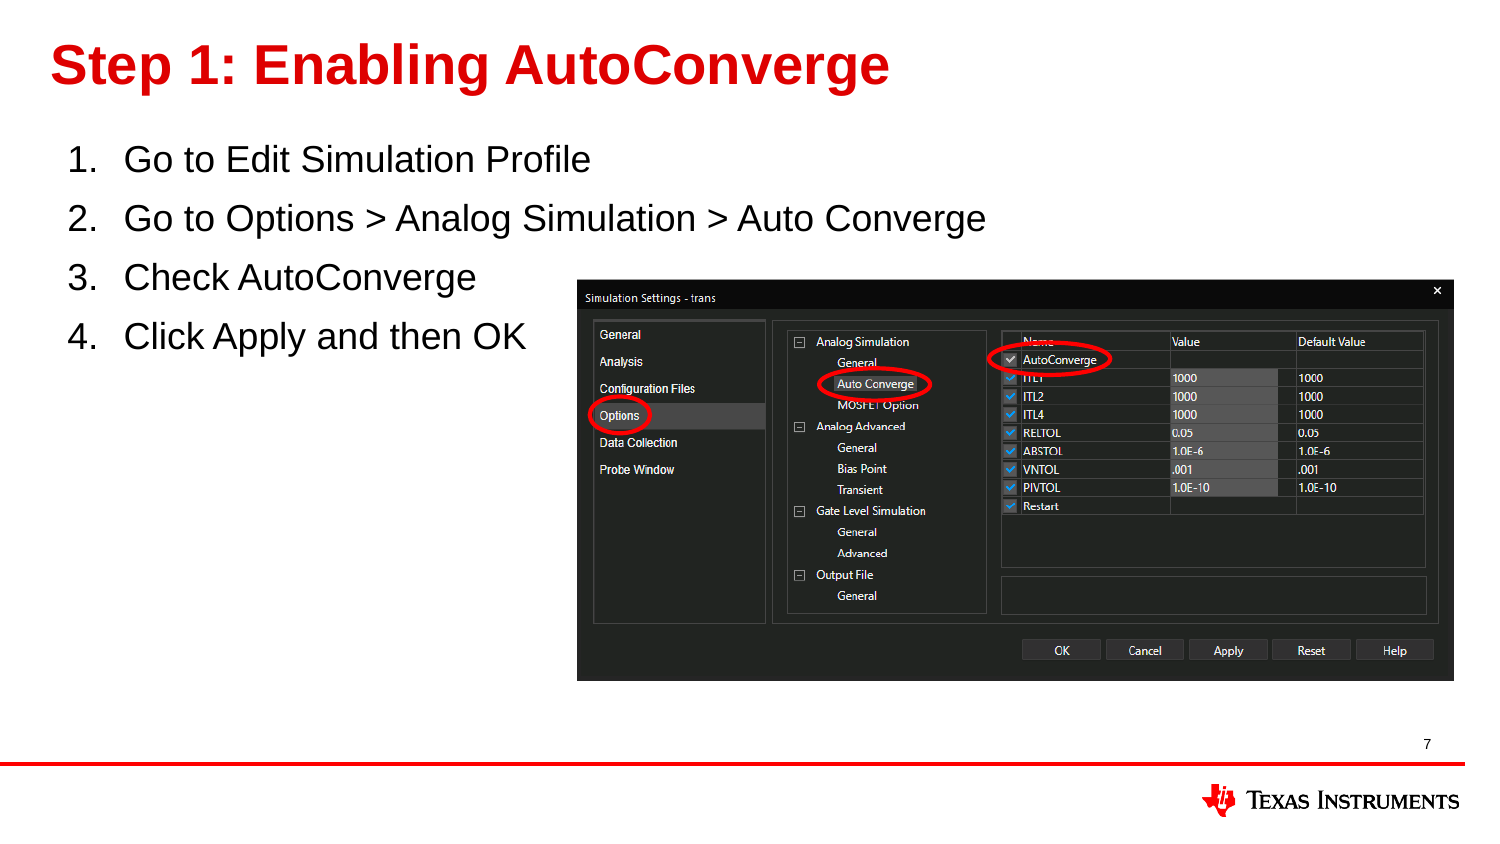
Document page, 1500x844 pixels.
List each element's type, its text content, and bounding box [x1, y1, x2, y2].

picture [1202, 784, 1459, 817]
title Step 1: Enabling AutoConverge [37, 17, 1426, 119]
slide_number 7 [1093, 728, 1444, 755]
picture [577, 279, 1454, 681]
list Go to Edit Simulation Profile Go to Options > Analog Simulation > Auto Converge Check AutoConverge Click Apply and then OK [54, 128, 1444, 738]
